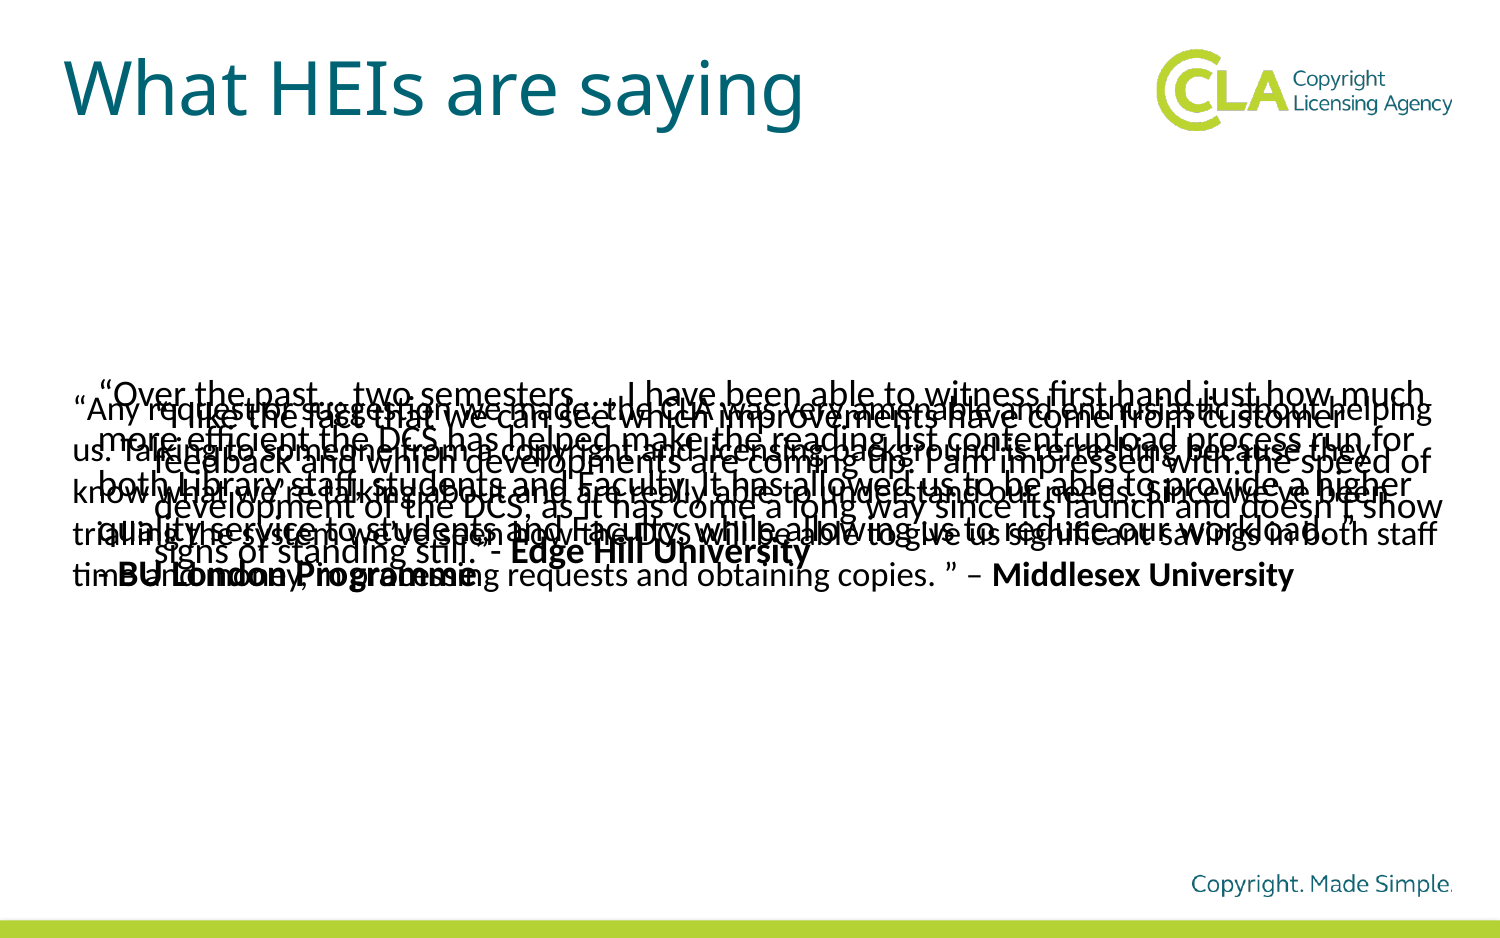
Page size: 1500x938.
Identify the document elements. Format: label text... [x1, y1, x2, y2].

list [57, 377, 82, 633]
text_box “Over the past… two semesters …, I have been able to witness first hand just how much more efficient the DCS has helped make the reading list content upload process run for both Library staff, students and Faculty. It has allowed us to be able to provide a higher quality service to students and Faculty, while allowing us to reduce our workload. ” - BU London Programme [82, 361, 1461, 646]
title What HEIs are saying [48, 46, 1452, 125]
text_box “I like the fact that we can see which improvements have come from customer feedback and which developments are coming up. I am impressed with the speed of development of the DCS, as it has come a long way since its launch and doesn't show signs of standing still.”- Edge Hill University [139, 338, 1500, 669]
